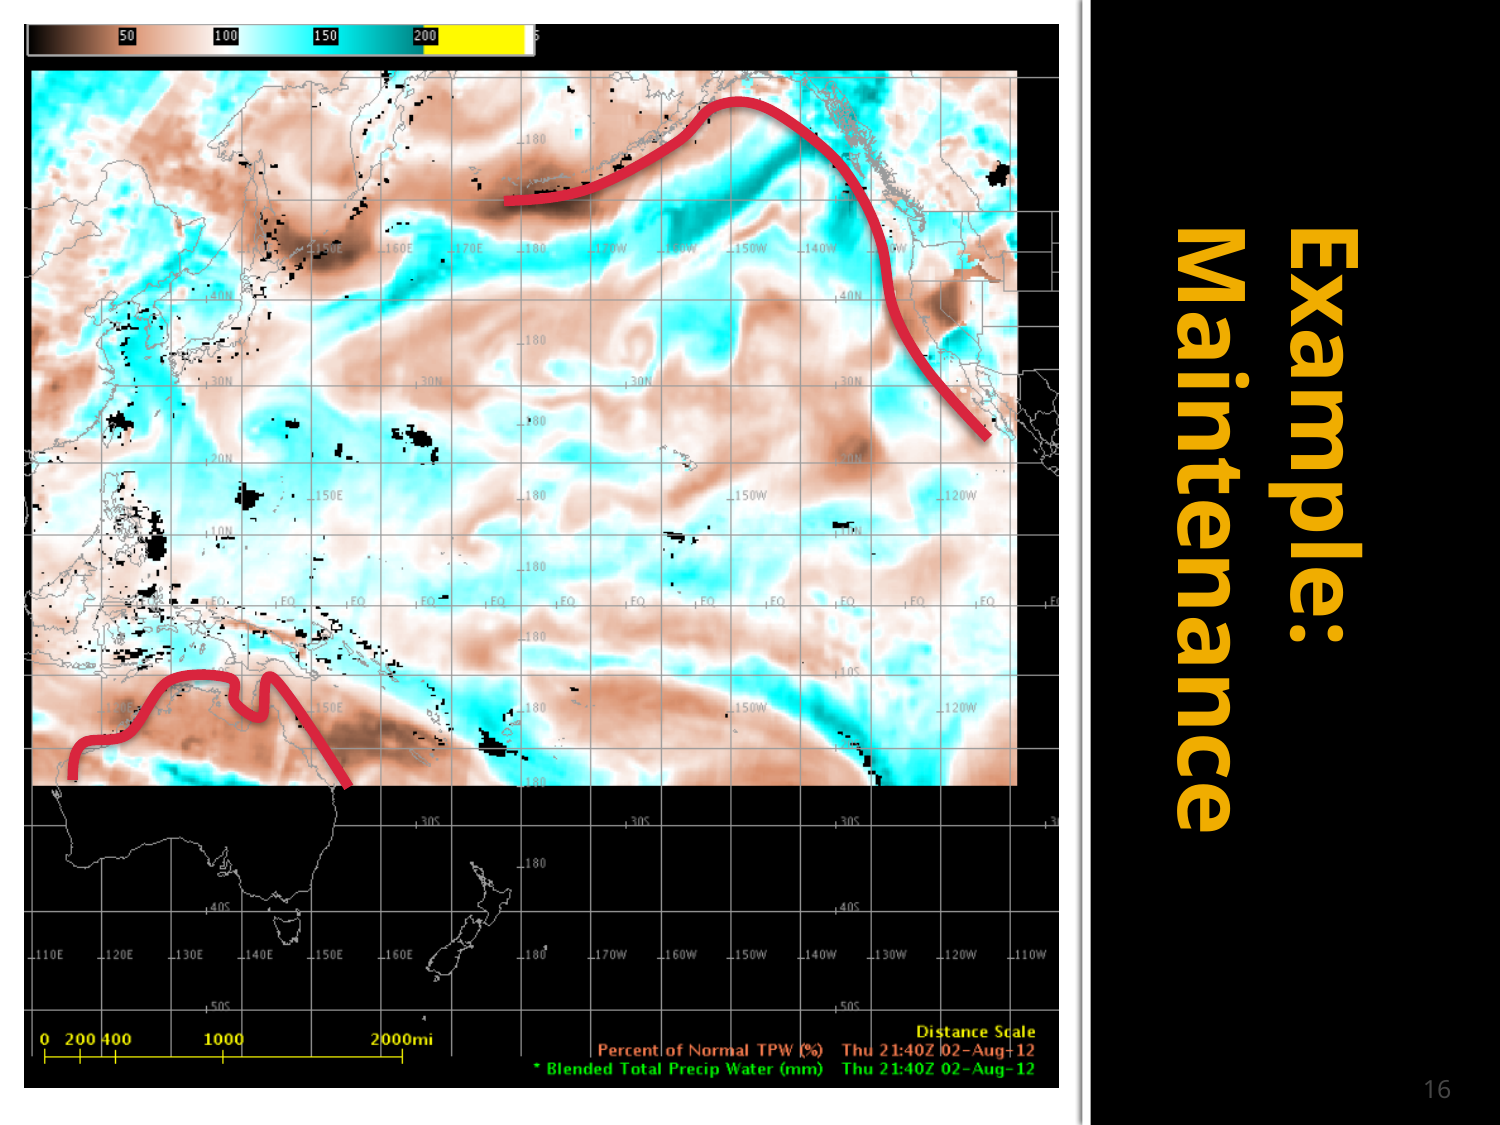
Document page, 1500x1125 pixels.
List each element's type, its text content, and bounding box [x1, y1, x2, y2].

title Example: Maintenance [1112, 45, 1425, 1005]
picture [24, 24, 1059, 1088]
slide_number 16 [1345, 1062, 1467, 1108]
